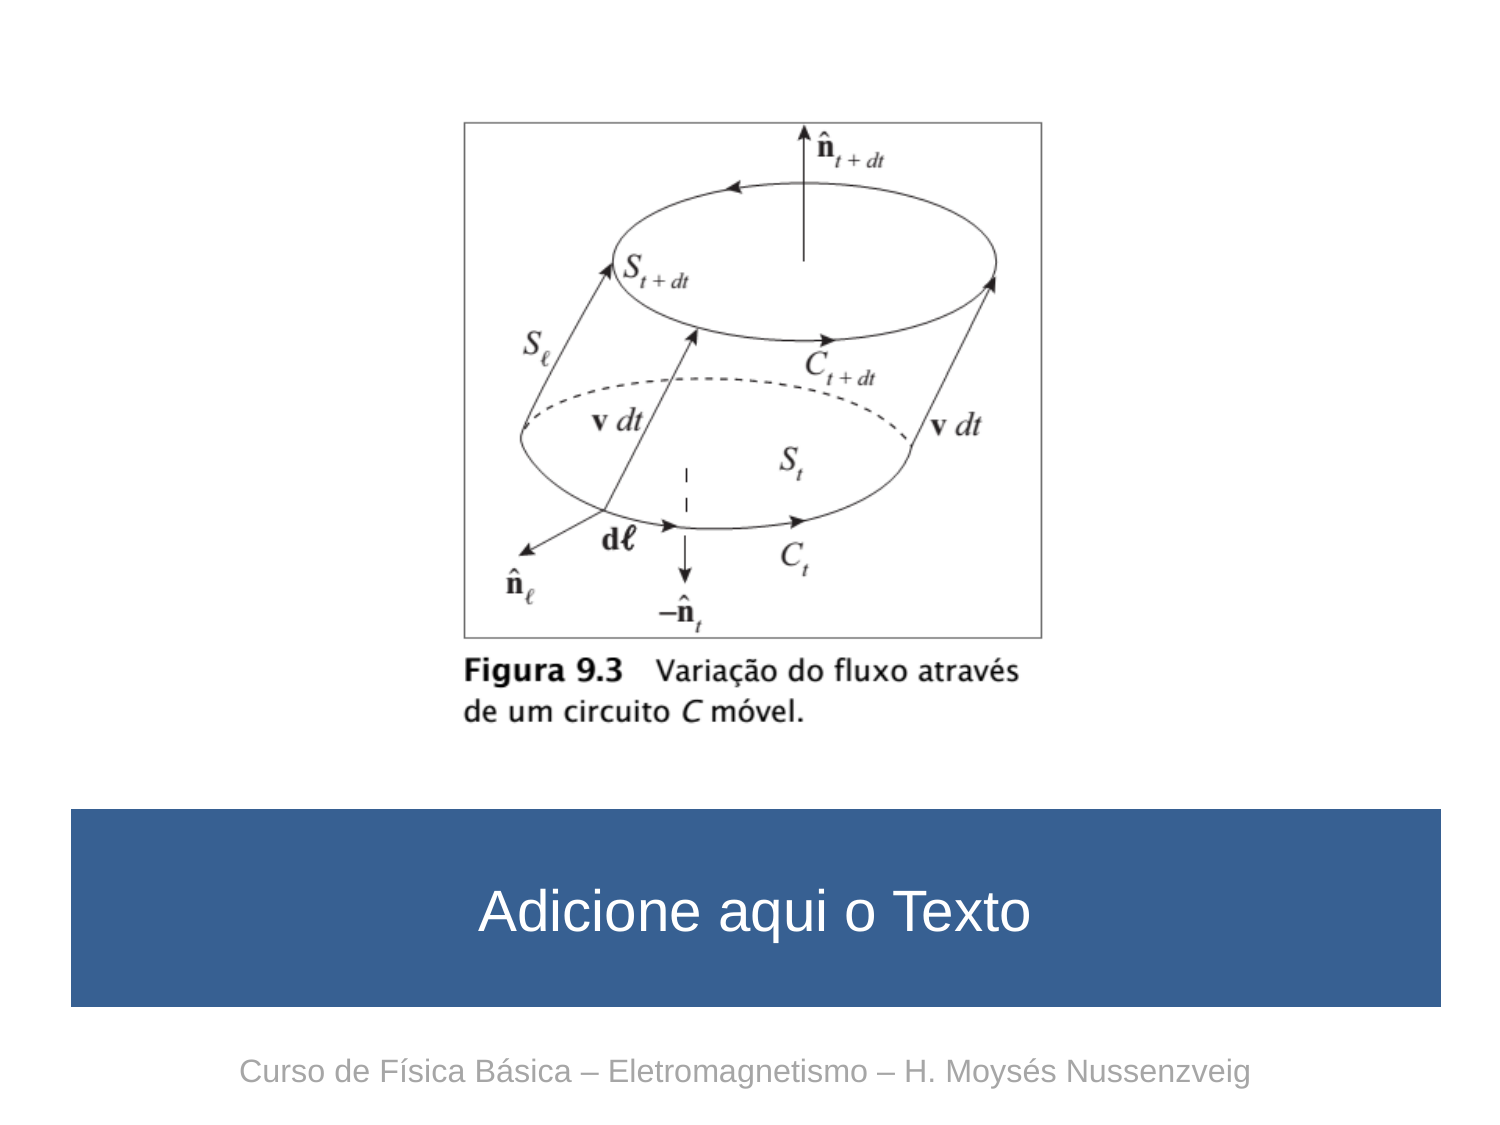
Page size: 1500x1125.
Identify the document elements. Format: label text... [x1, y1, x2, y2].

text_box Adicione aqui o Texto [70, 808, 1442, 1008]
footer Curso de Física Básica – Eletromagnetismo – H. Moysés Nussenzveig [0, 1042, 1500, 1103]
picture [438, 113, 1056, 733]
